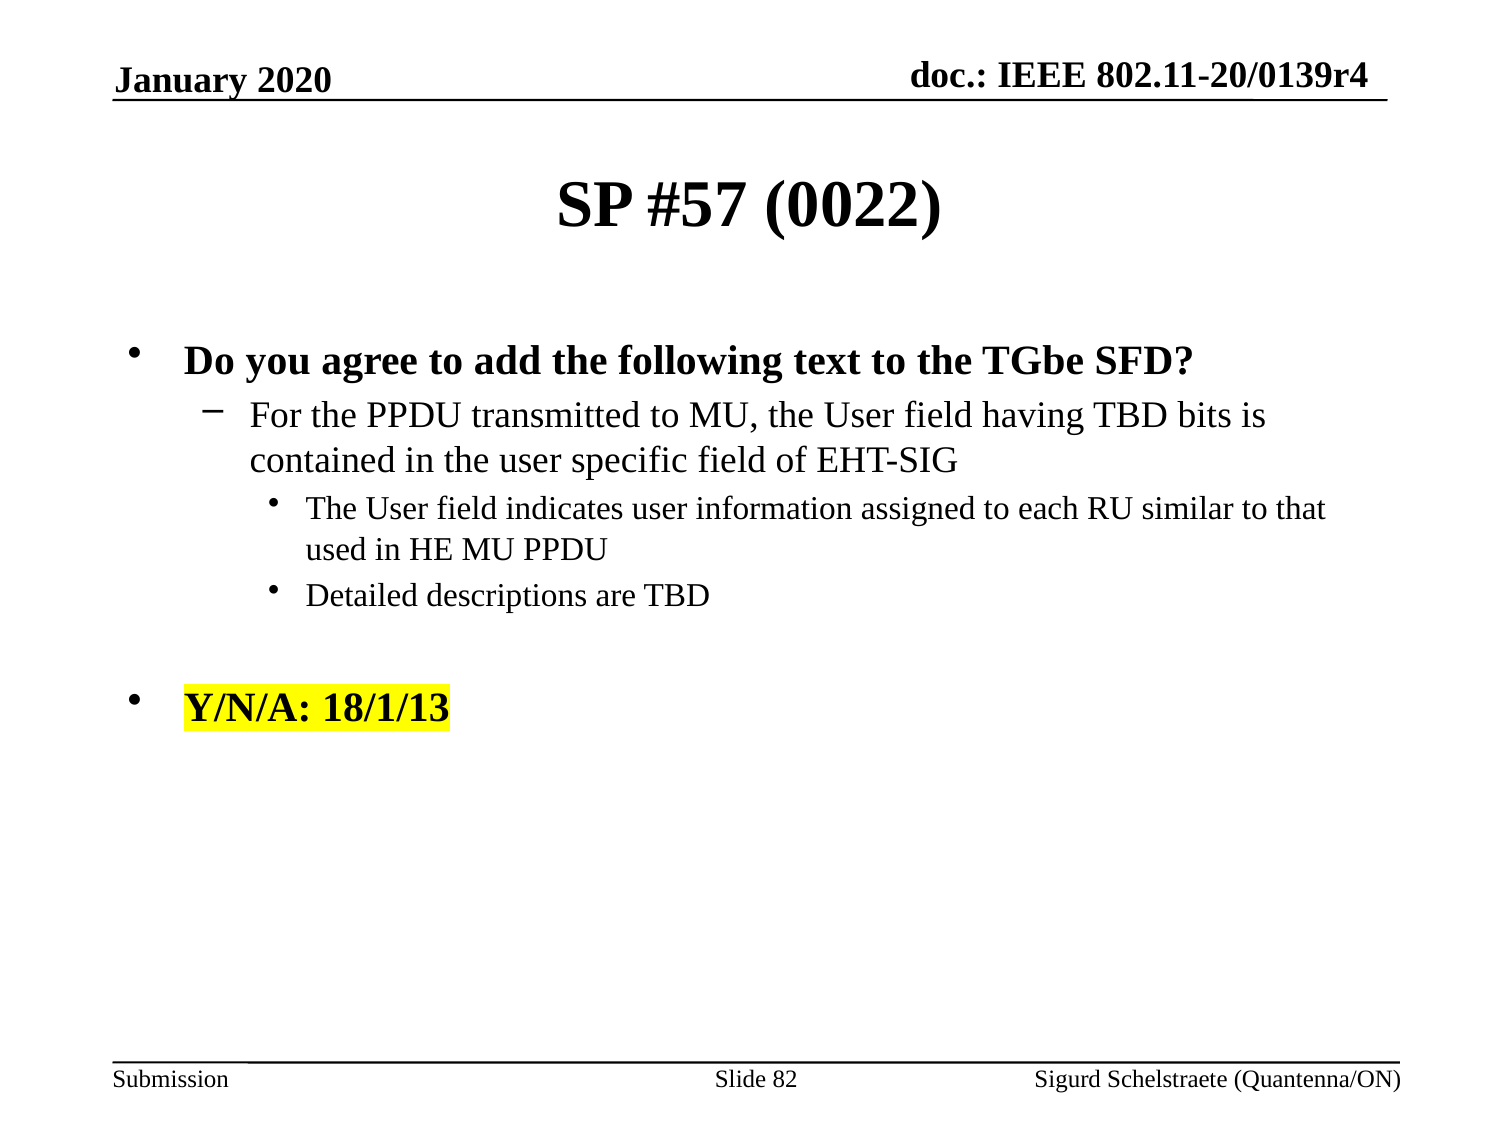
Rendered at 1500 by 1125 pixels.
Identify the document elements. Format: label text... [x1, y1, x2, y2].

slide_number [114, 54, 335, 101]
list Do you agree to add the following text to the TGbe SFD? For the PPDU transmitted to MU, the User field having TBD bits is contained in the user specific field of EHT-SIG The User field indicates user information assigned to each RU similar to that used in HE MU PPDU Detailed descriptions are TBD Y/N/A: 18/1/13 [112, 324, 1388, 1000]
title SP #57 (0022) [112, 112, 1388, 288]
footer Sigurd Schelstraete (Quantenna/ON) [1028, 1061, 1402, 1125]
slide_number Slide 82 [712, 1061, 800, 1093]
